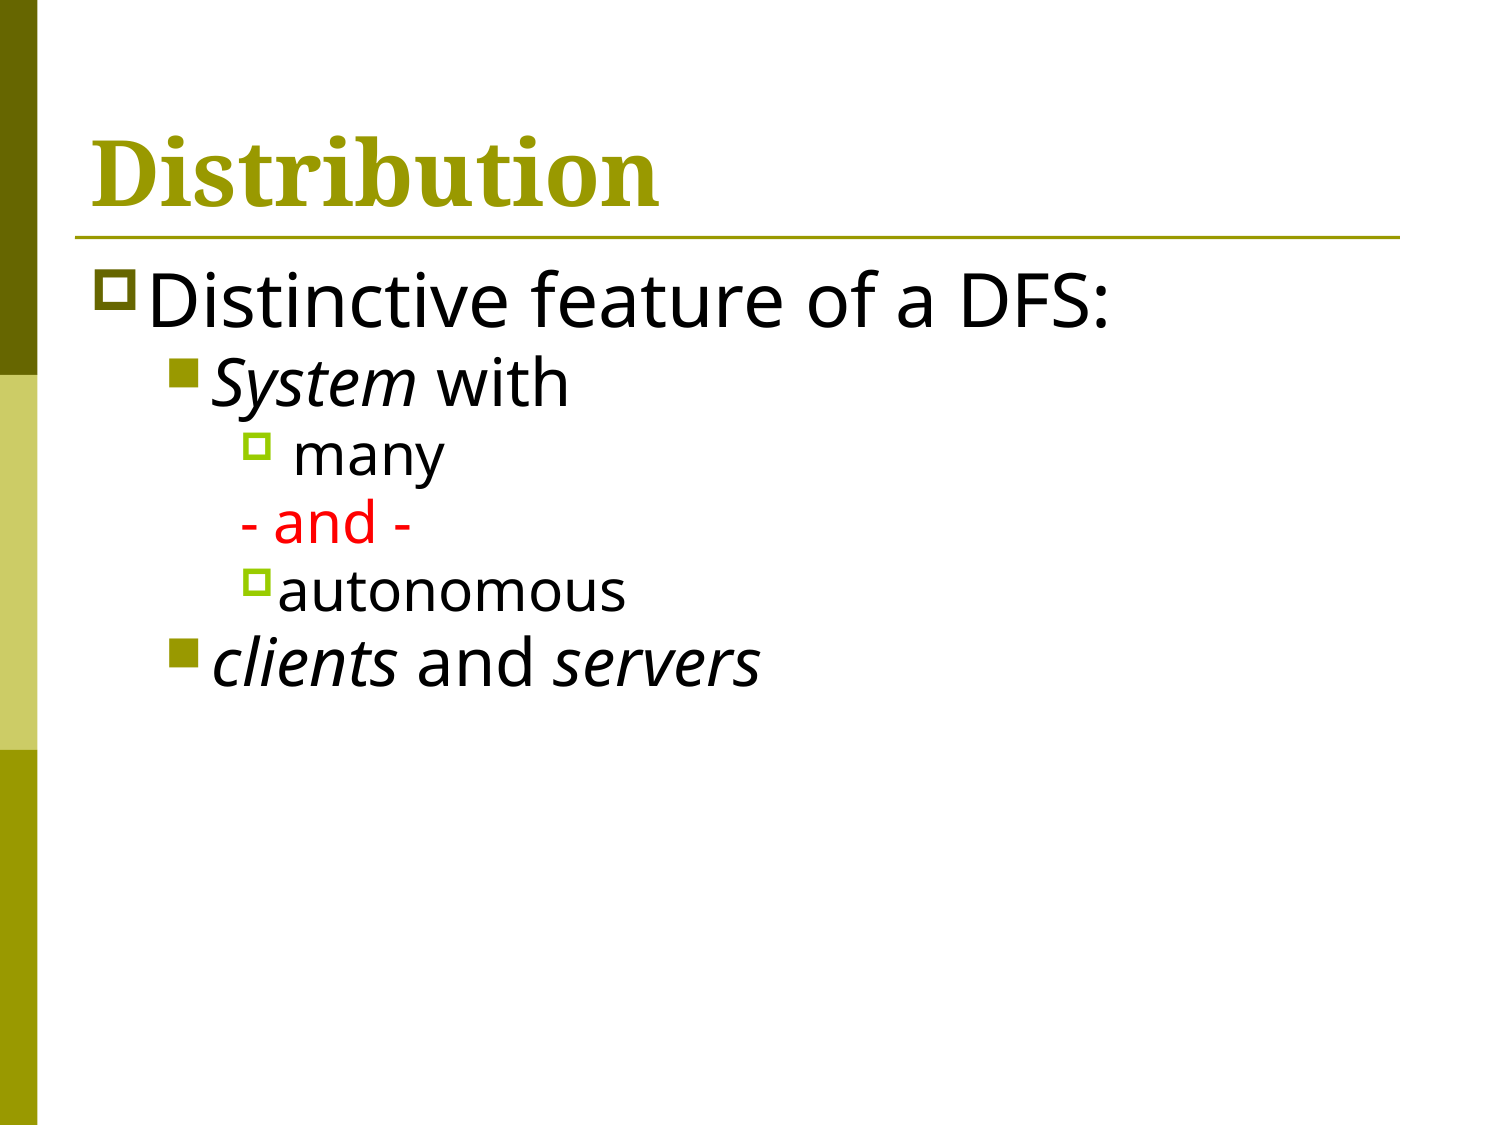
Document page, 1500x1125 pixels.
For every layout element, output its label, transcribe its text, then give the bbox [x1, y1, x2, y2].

list Distinctive feature of a DFS: System with many - and - autonomous clients and servers [74, 262, 1426, 1006]
title Distribution [74, 45, 1426, 233]
